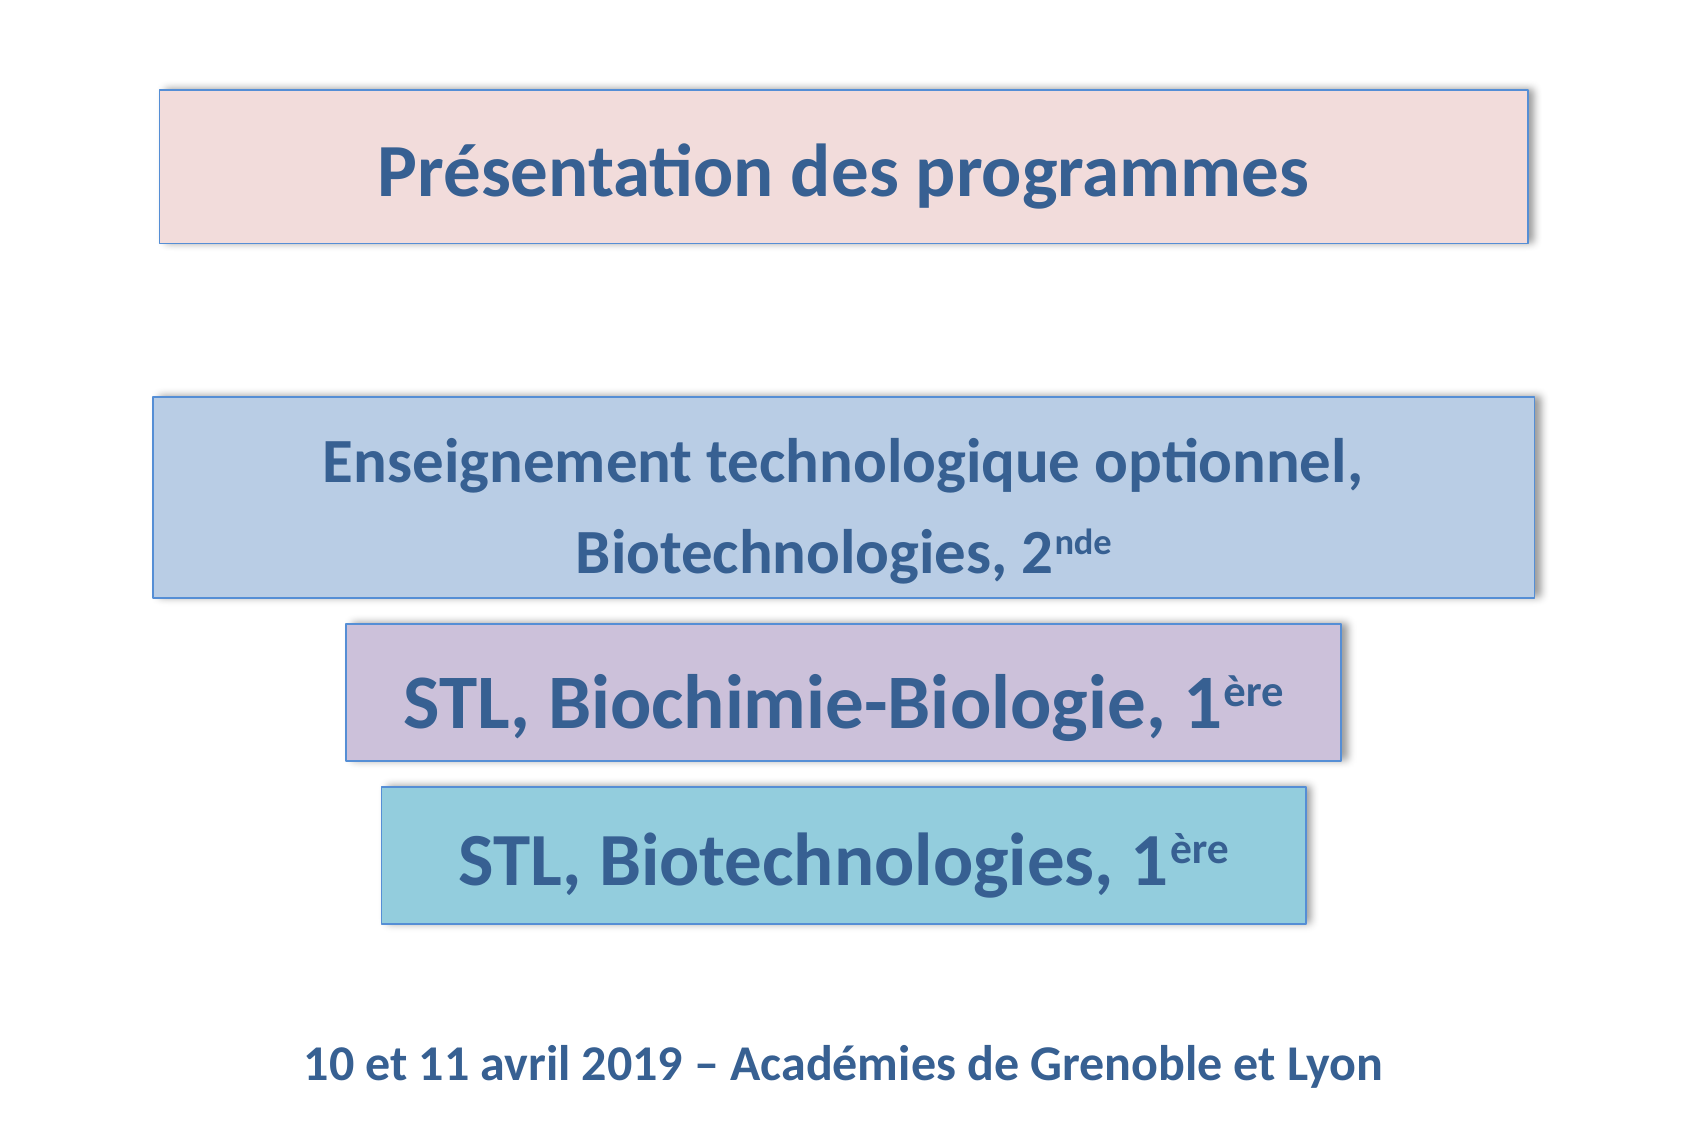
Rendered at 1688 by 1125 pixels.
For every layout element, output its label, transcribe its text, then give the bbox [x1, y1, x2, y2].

title Présentation des programmes [159, 89, 1529, 244]
text_box STL, Biochimie-Biologie, 1ère [345, 623, 1342, 762]
text_box Enseignement technologique optionnel, Biotechnologies, 2nde [152, 396, 1535, 599]
text_box STL, Biotechnologies, 1ère [381, 786, 1307, 925]
text_box 10 et 11 avril 2019 – Académies de Grenoble et Lyon [132, 1023, 1556, 1098]
